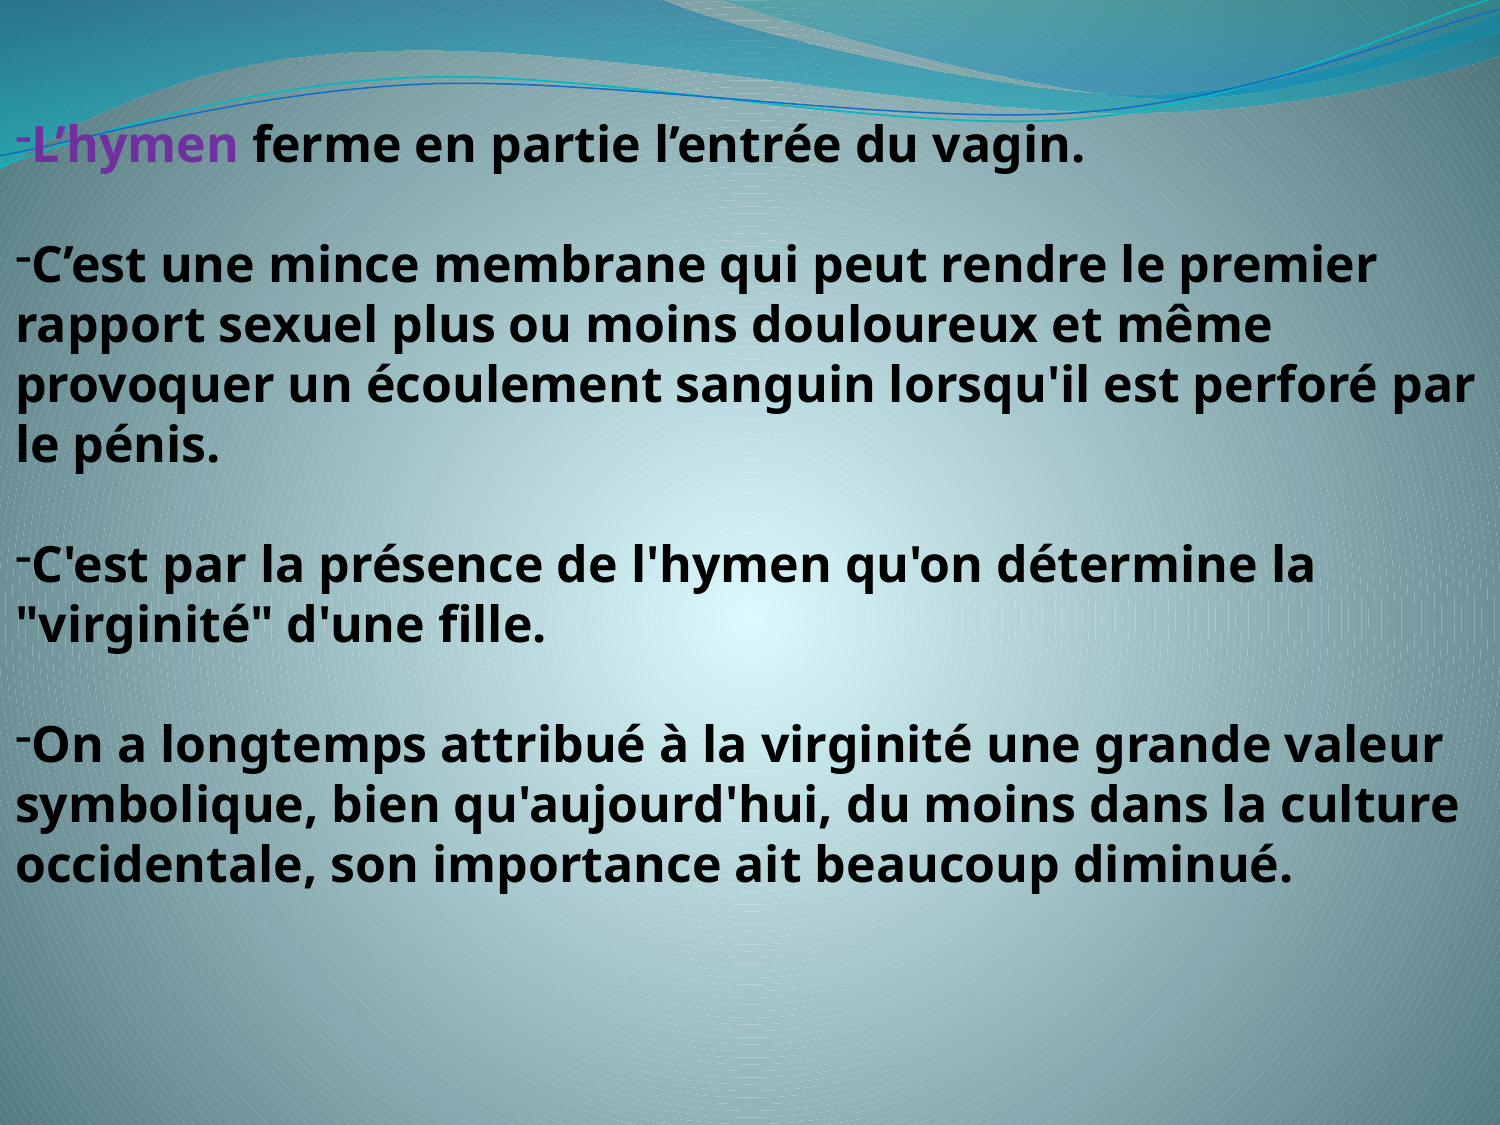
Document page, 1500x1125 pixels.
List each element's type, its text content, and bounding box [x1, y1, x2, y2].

text_box L’hymen ferme en partie l’entrée du vagin. C’est une mince membrane qui peut rendre le premier rapport sexuel plus ou moins douloureux et même provoquer un écoulement sanguin lorsqu'il est perforé par le pénis. C'est par la présence de l'hymen qu'on détermine la "virginité" d'une fille. On a longtemps attribué à la virginité une grande valeur symbolique, bien qu'aujourd'hui, du moins dans la culture occidentale, son importance ait beaucoup diminué. [0, 104, 1500, 960]
